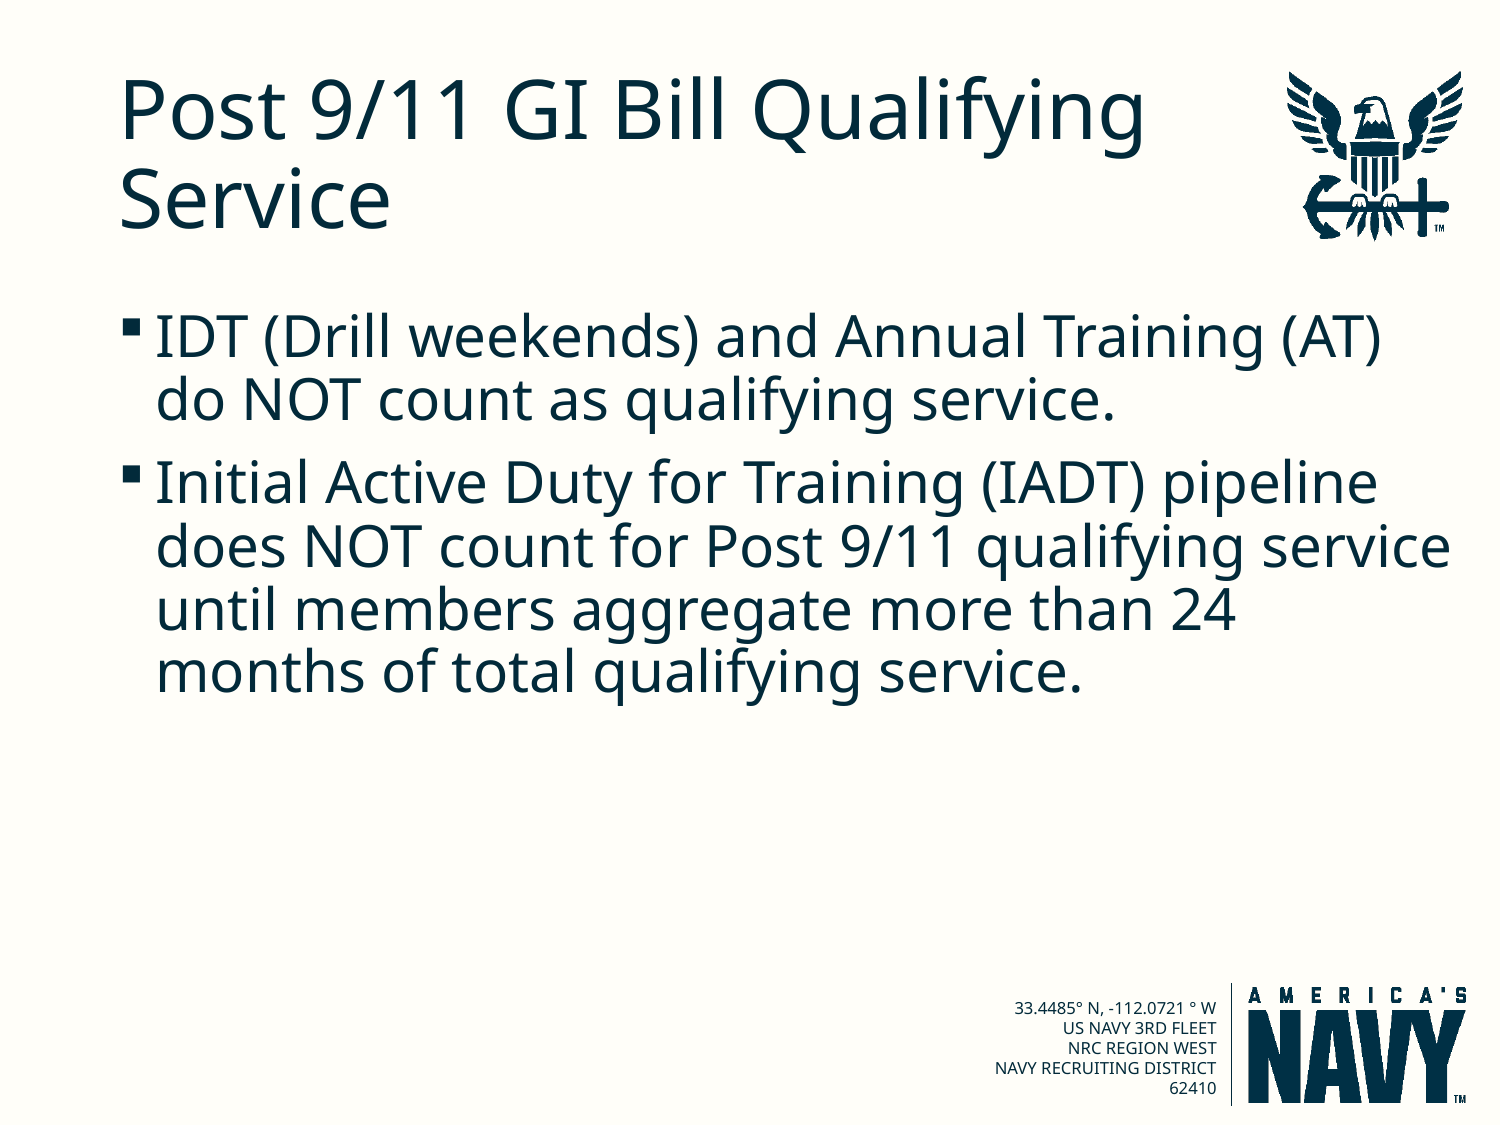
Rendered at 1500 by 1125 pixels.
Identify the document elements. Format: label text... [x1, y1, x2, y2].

picture [1173, 1022, 1179, 1034]
picture [1082, 1042, 1089, 1048]
picture [1207, 1042, 1216, 1054]
picture [1095, 1062, 1103, 1072]
picture [1190, 1022, 1196, 1032]
title Post 9/11 GI Bill Qualifying Service [103, 59, 1263, 255]
picture [1190, 1042, 1196, 1052]
picture [1048, 1002, 1054, 1009]
picture [1157, 1062, 1161, 1072]
picture [1199, 1082, 1203, 1094]
picture [1189, 1082, 1195, 1089]
picture [1277, 59, 1472, 254]
picture [1242, 982, 1472, 1107]
picture [1053, 1062, 1059, 1072]
picture [1110, 1062, 1114, 1072]
picture [1182, 1062, 1189, 1068]
list IDT (Drill weekends) and Annual Training (AT) do NOT count as qualifying service. Initial Active Duty for Training (IADT) pipeline does NOT count for Post 9/11 qualifying service until members aggregate more than 24 months of total qualifying service. [103, 299, 1472, 945]
picture [1207, 1022, 1216, 1034]
